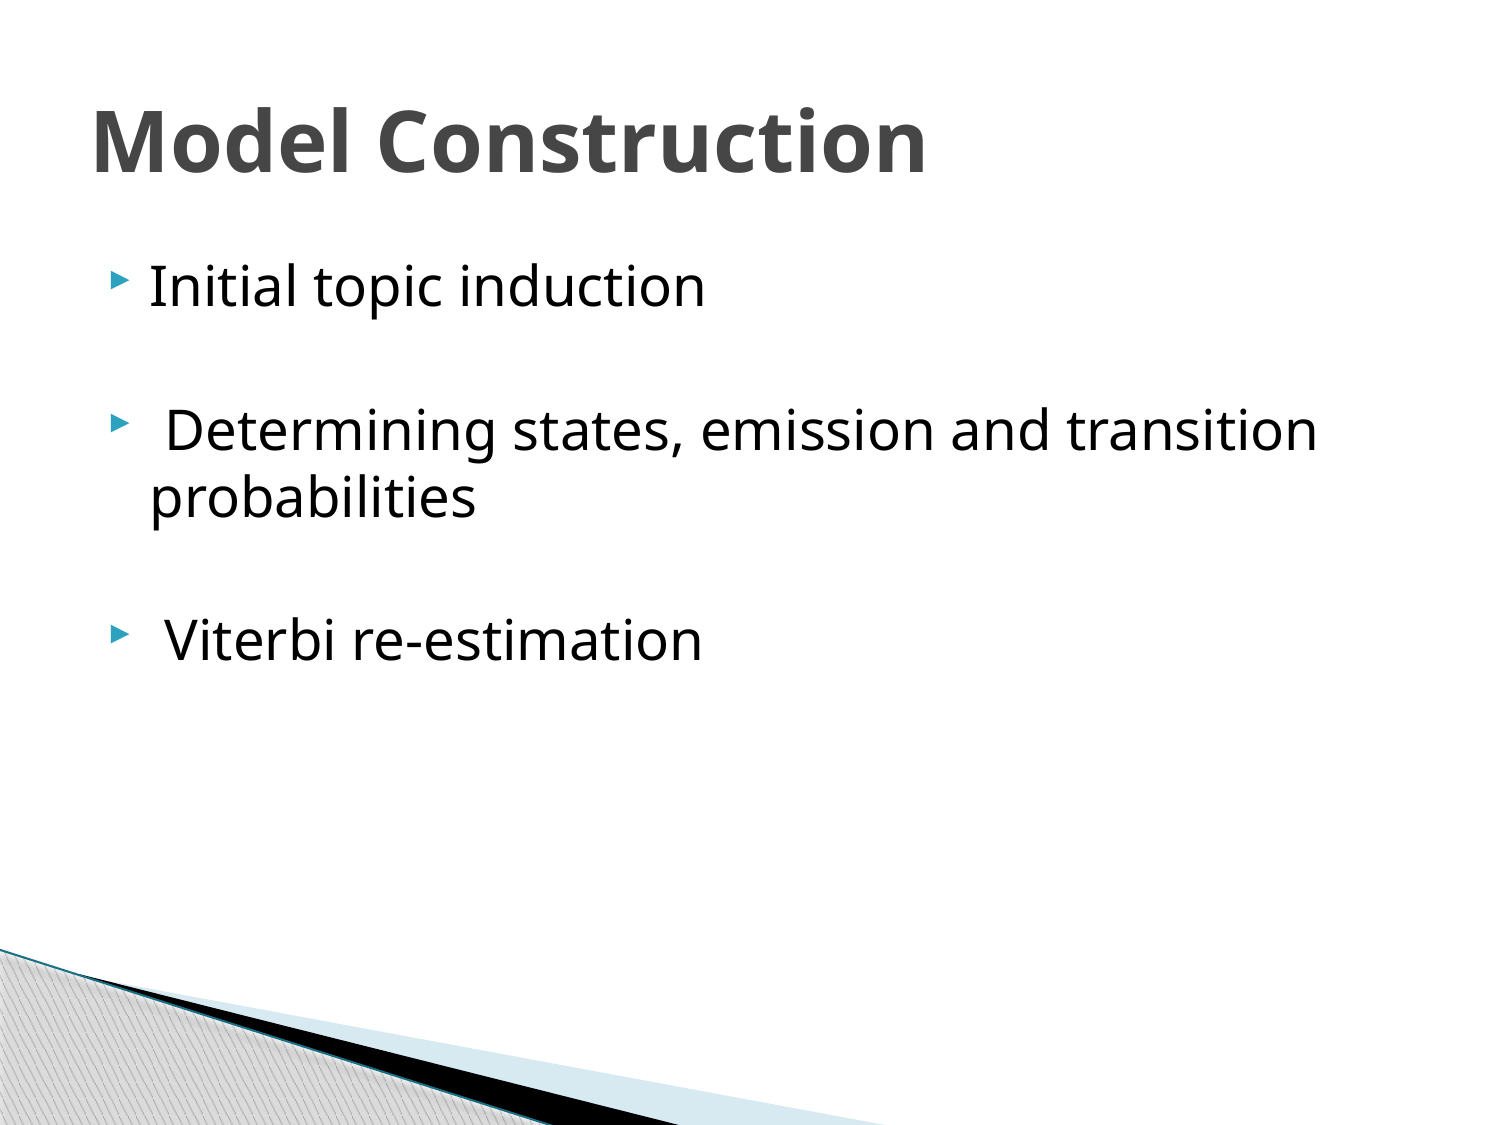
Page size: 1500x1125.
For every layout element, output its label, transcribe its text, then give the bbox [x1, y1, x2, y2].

title Model Construction [75, 45, 1425, 233]
list Initial topic induction Determining states, emission and transition probabilities Viterbi re-estimation [75, 243, 1425, 986]
